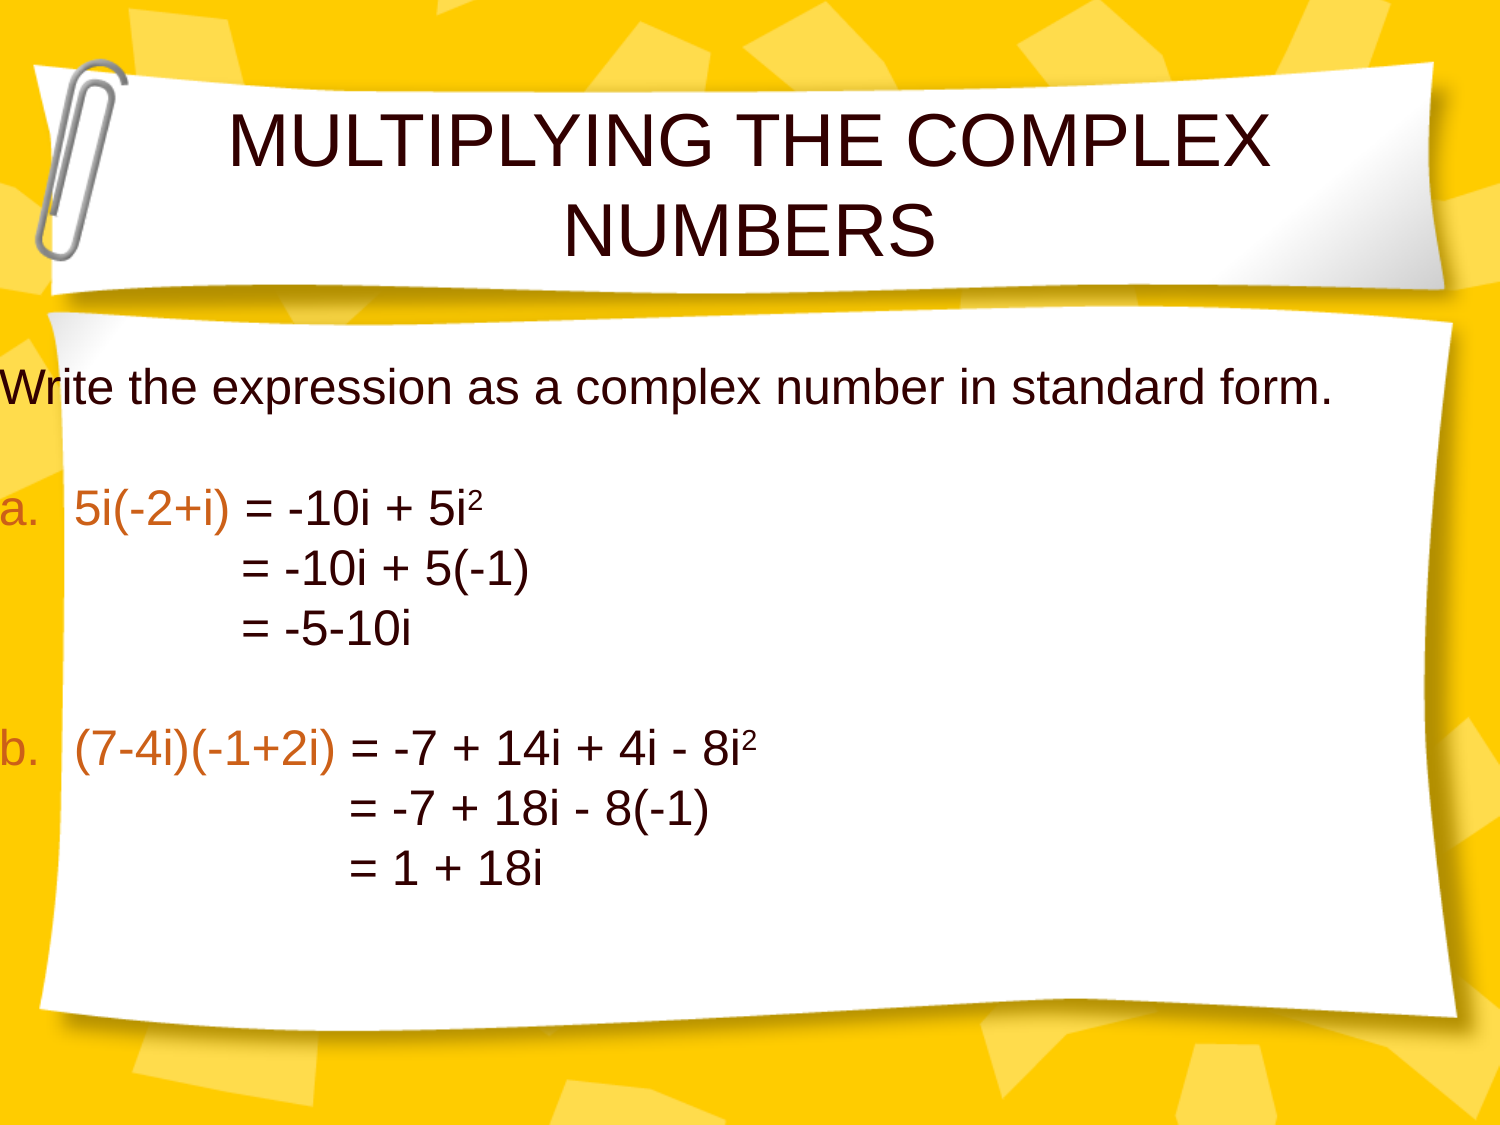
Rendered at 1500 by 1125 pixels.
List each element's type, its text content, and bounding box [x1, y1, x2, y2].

text_box Write the expression as a complex number in standard form. 5i(-2+i) = -10i + 5i2 = -10i + 5(-1) = -5-10i (7-4i)(-1+2i) = -7 + 14i + 4i - 8i2 = -7 + 18i - 8(-1) = 1 + 18i [0, 347, 1500, 903]
picture [0, 0, 1500, 347]
title MULTIPLYING THE COMPLEX NUMBERS [112, 87, 1388, 276]
picture [0, 903, 1500, 1125]
